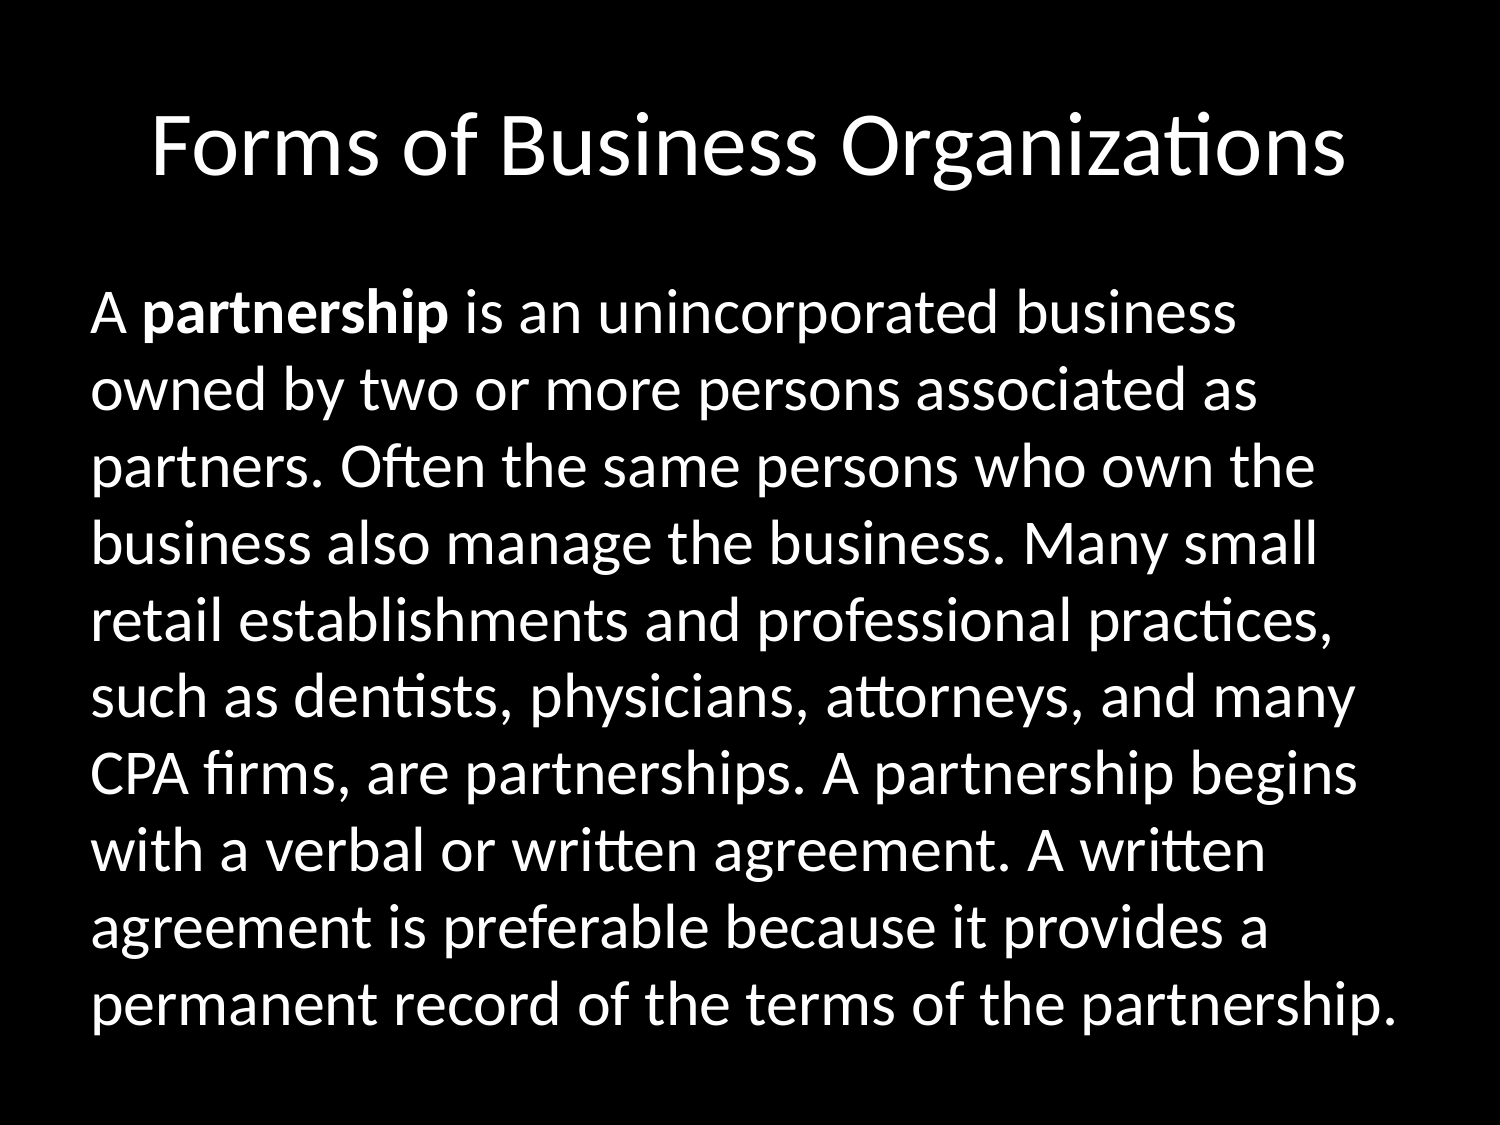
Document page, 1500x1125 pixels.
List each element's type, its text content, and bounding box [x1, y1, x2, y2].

list A partnership is an unincorporated business owned by two or more persons associated as partners. Often the same persons who own the business also manage the business. Many small retail establishments and professional practices, such as dentists, physicians, attorneys, and many CPA firms, are partnerships. A partnership begins with a verbal or written agreement. A written agreement is preferable because it provides a permanent record of the terms of the partnership. [75, 262, 1425, 1075]
title Forms of Business Organizations [75, 45, 1425, 233]
